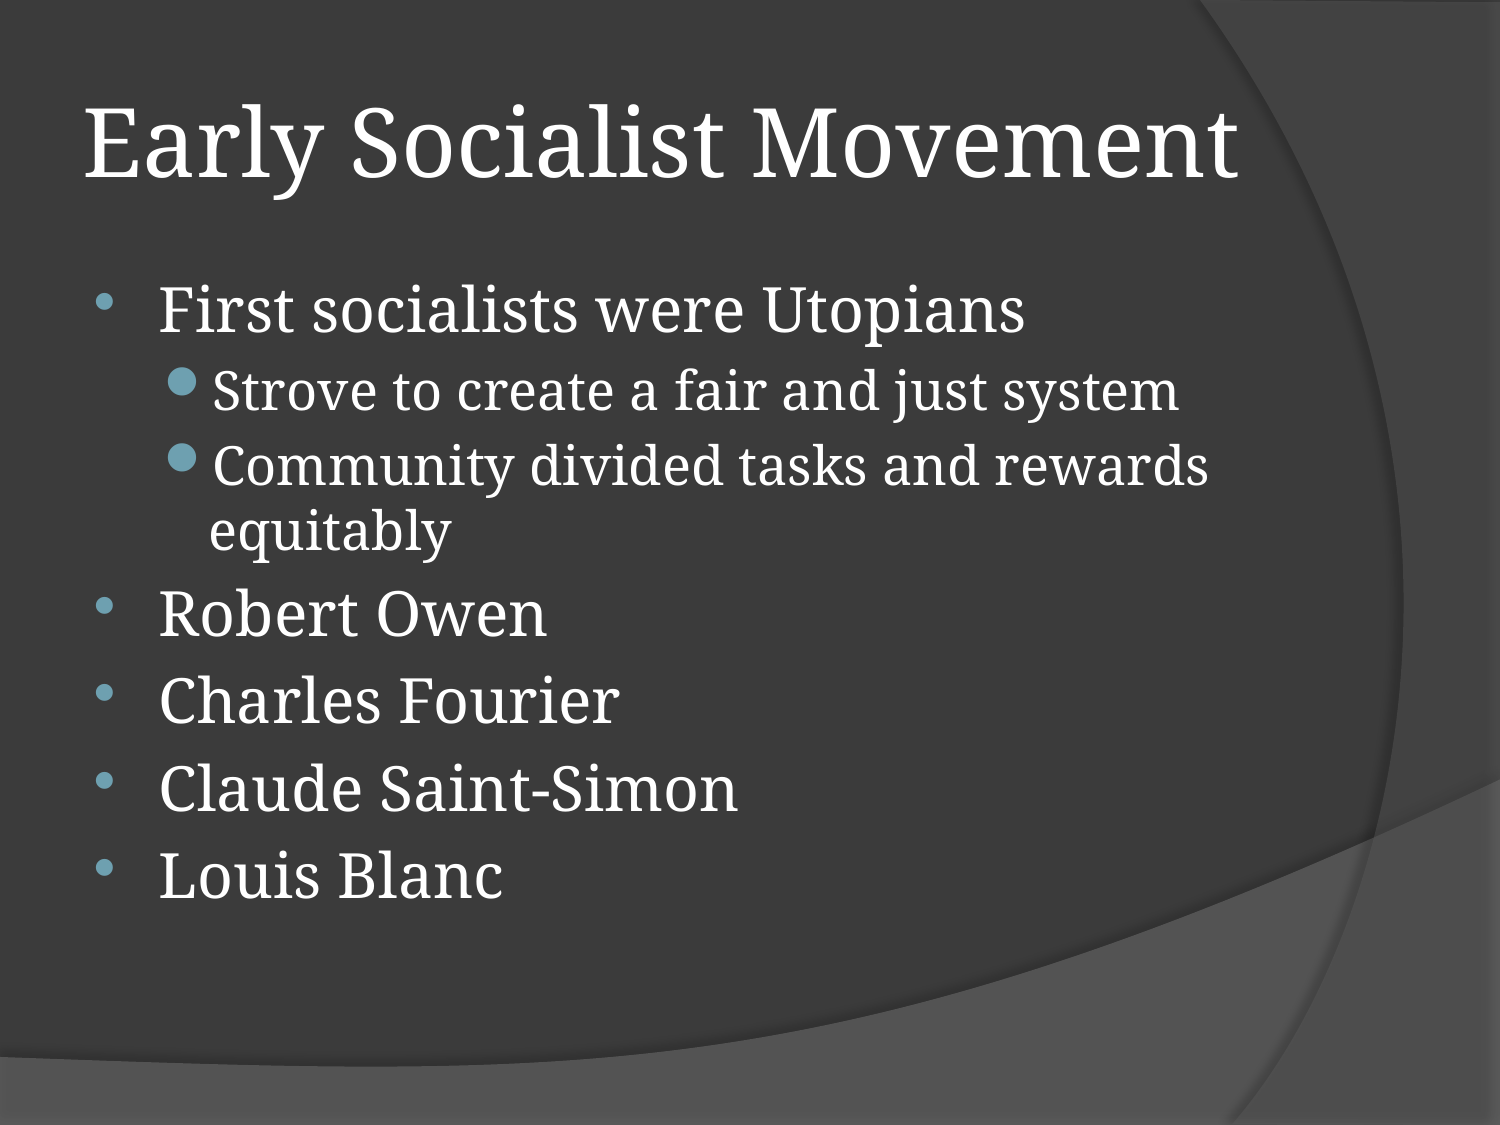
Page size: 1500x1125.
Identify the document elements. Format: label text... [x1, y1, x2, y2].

list First socialists were Utopians Strove to create a fair and just system Community divided tasks and rewards equitably Robert Owen Charles Fourier Claude Saint-Simon Louis Blanc [74, 262, 1301, 1006]
title Early Socialist Movement [74, 44, 1301, 233]
